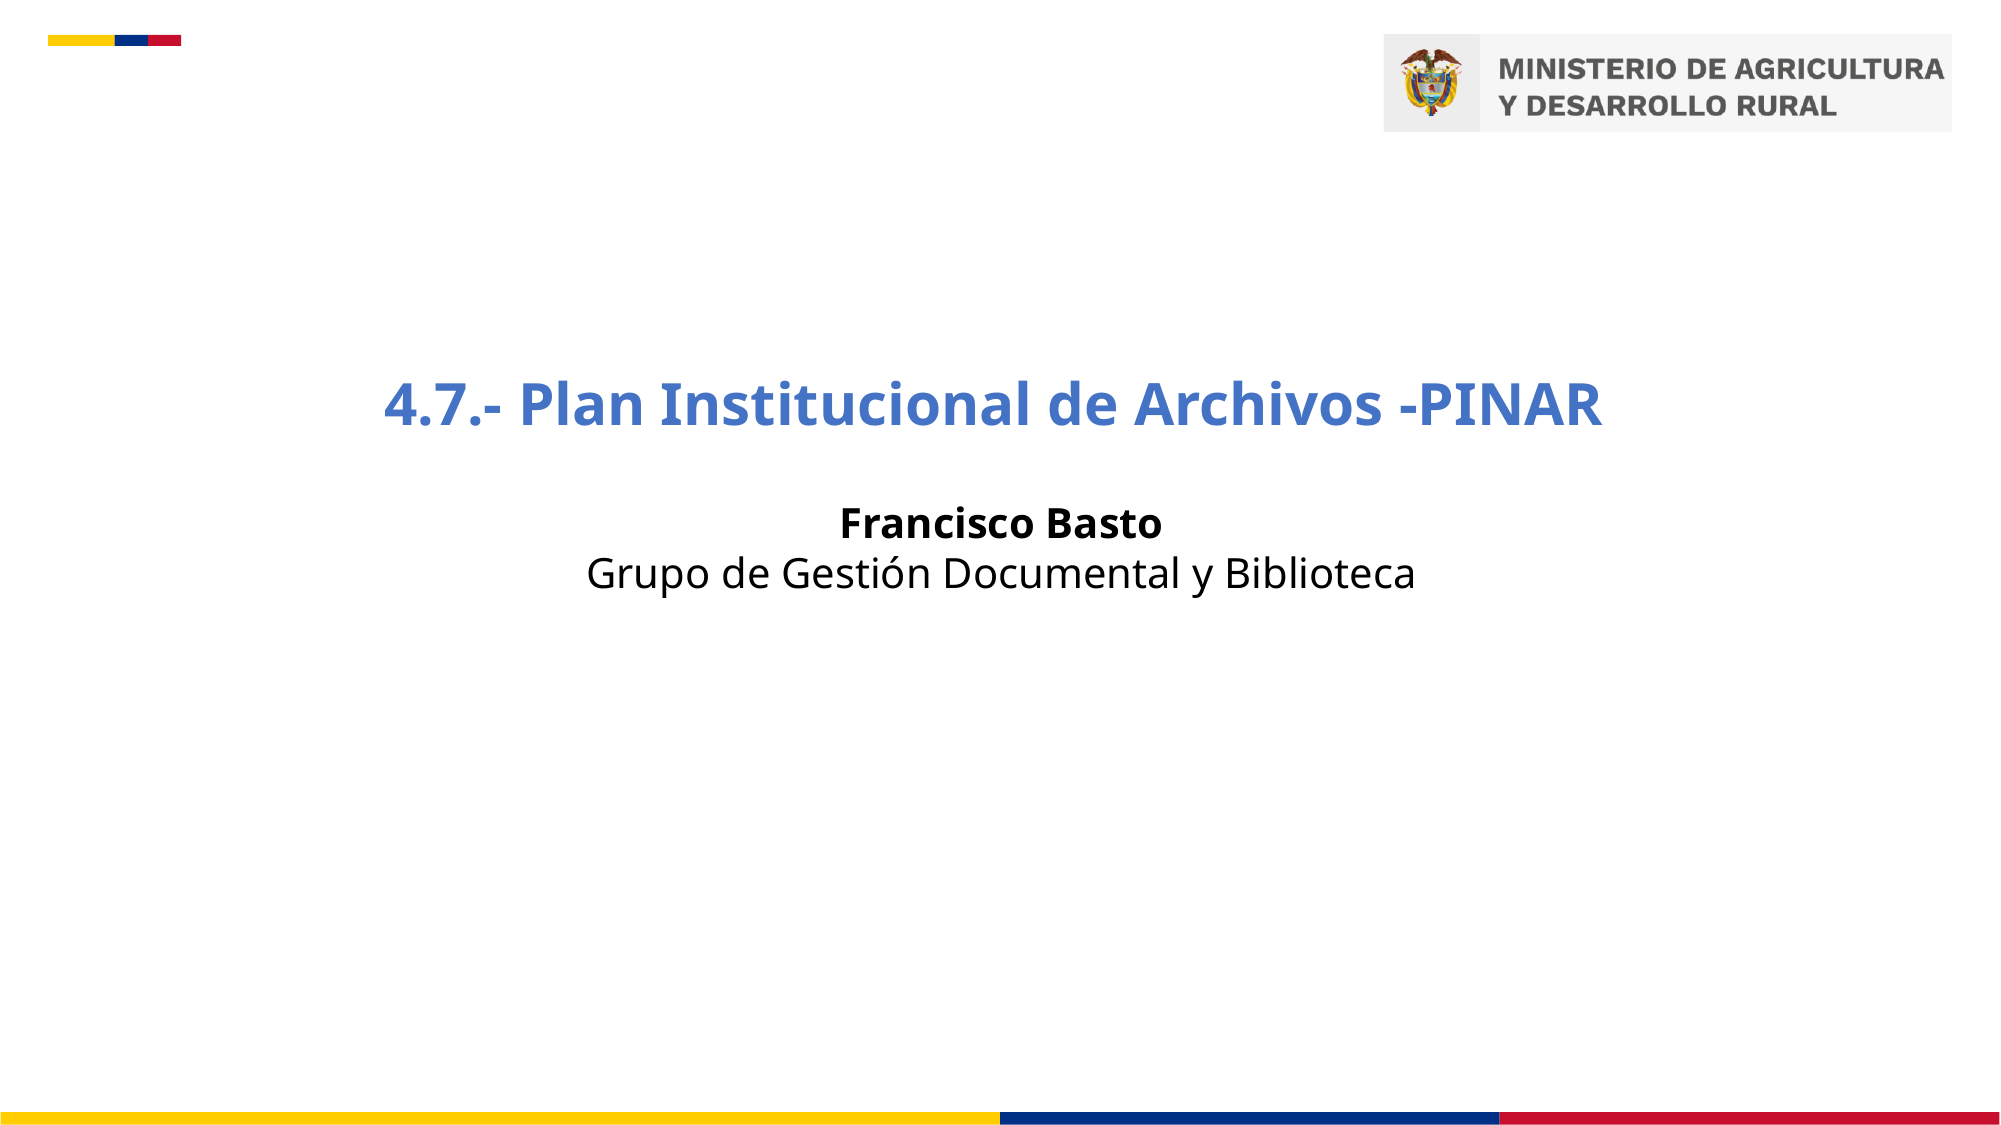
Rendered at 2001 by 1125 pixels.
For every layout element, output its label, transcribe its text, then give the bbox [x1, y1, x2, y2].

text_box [0, 1112, 2000, 1125]
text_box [48, 34, 182, 46]
text_box [1383, 34, 1952, 132]
text_box 4.7.- Plan Institucional de Archivos -PINAR Francisco Basto Grupo de Gestión Documental y Biblioteca [181, 359, 1822, 605]
